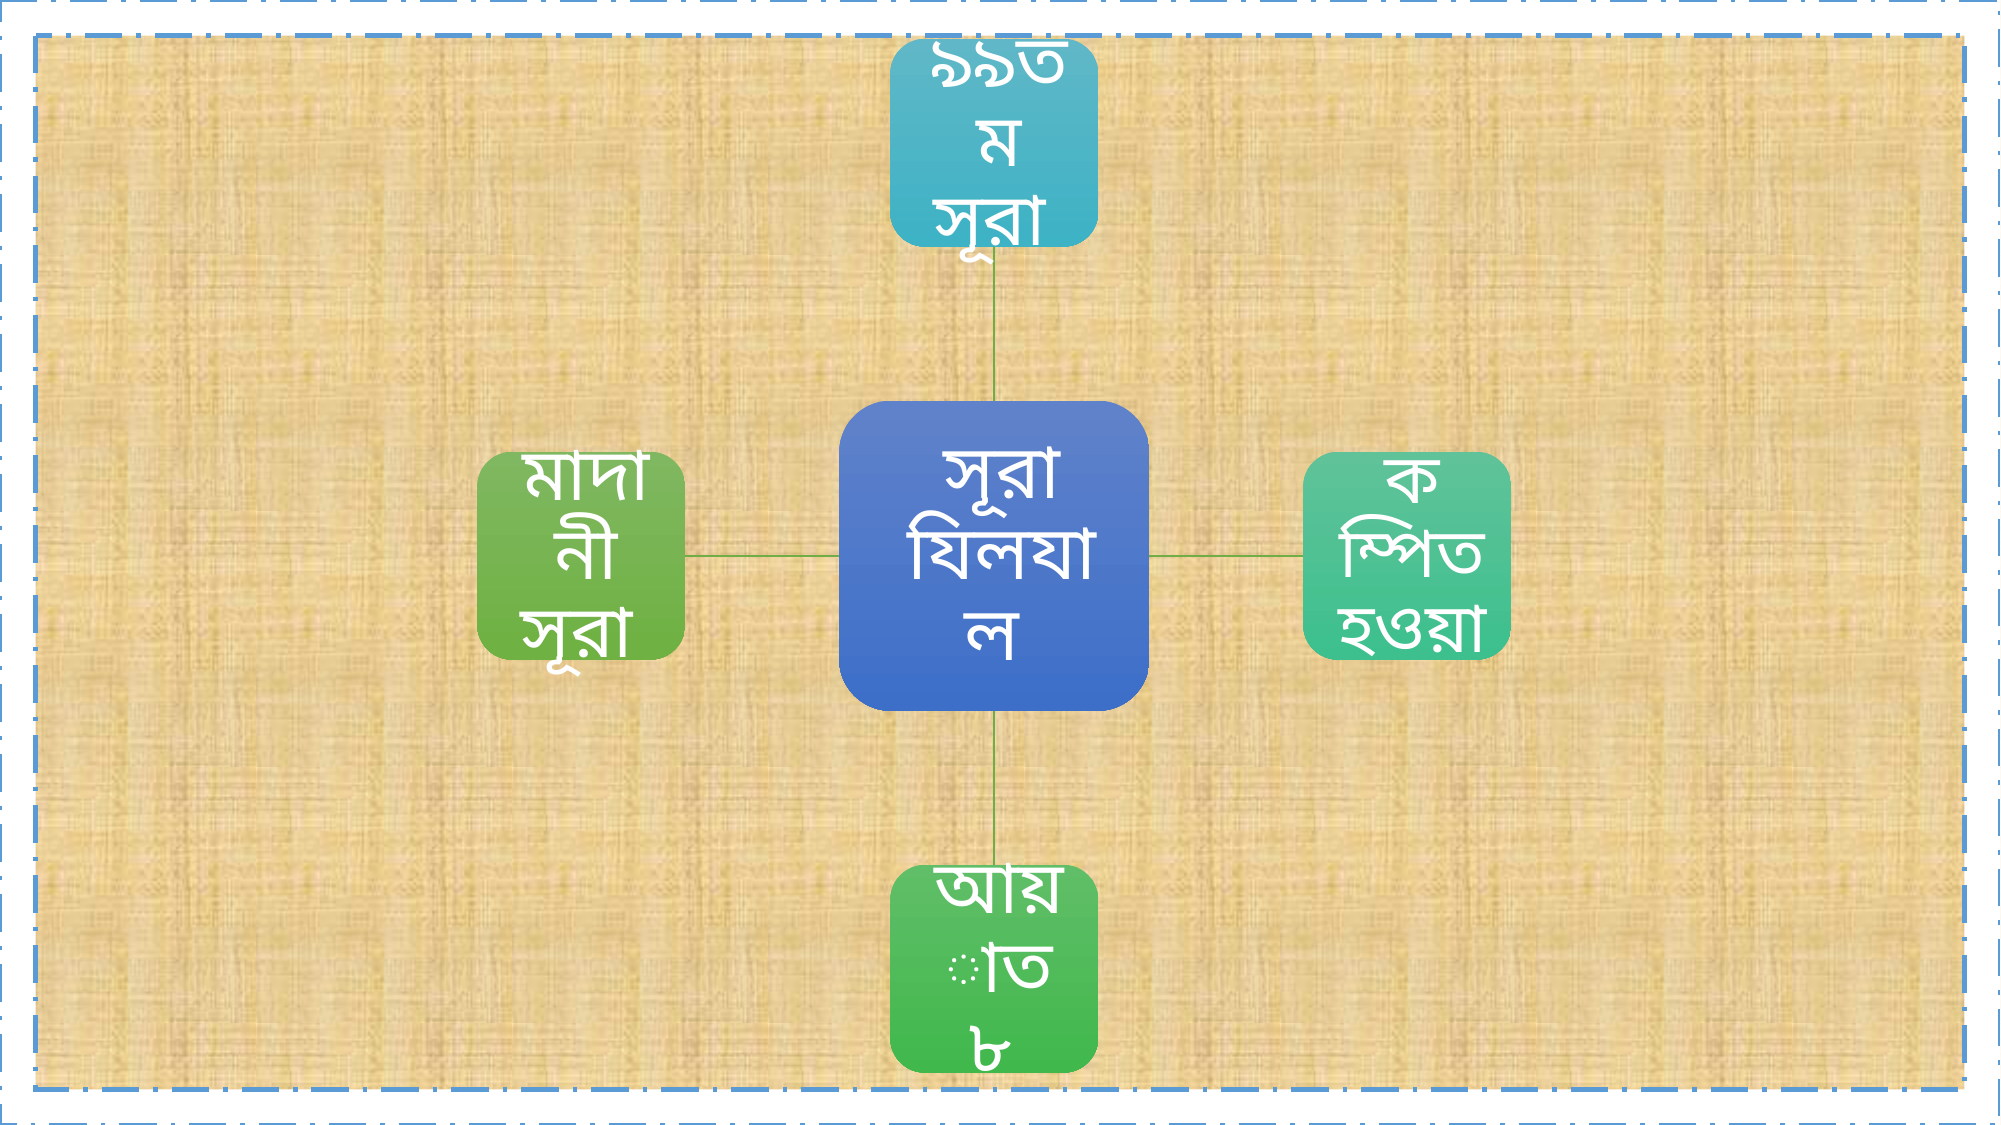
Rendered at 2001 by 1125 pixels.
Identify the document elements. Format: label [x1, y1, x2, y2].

picture [36, 36, 1964, 1089]
text_box [0, 0, 2000, 1125]
text_box [31, 38, 1957, 1073]
